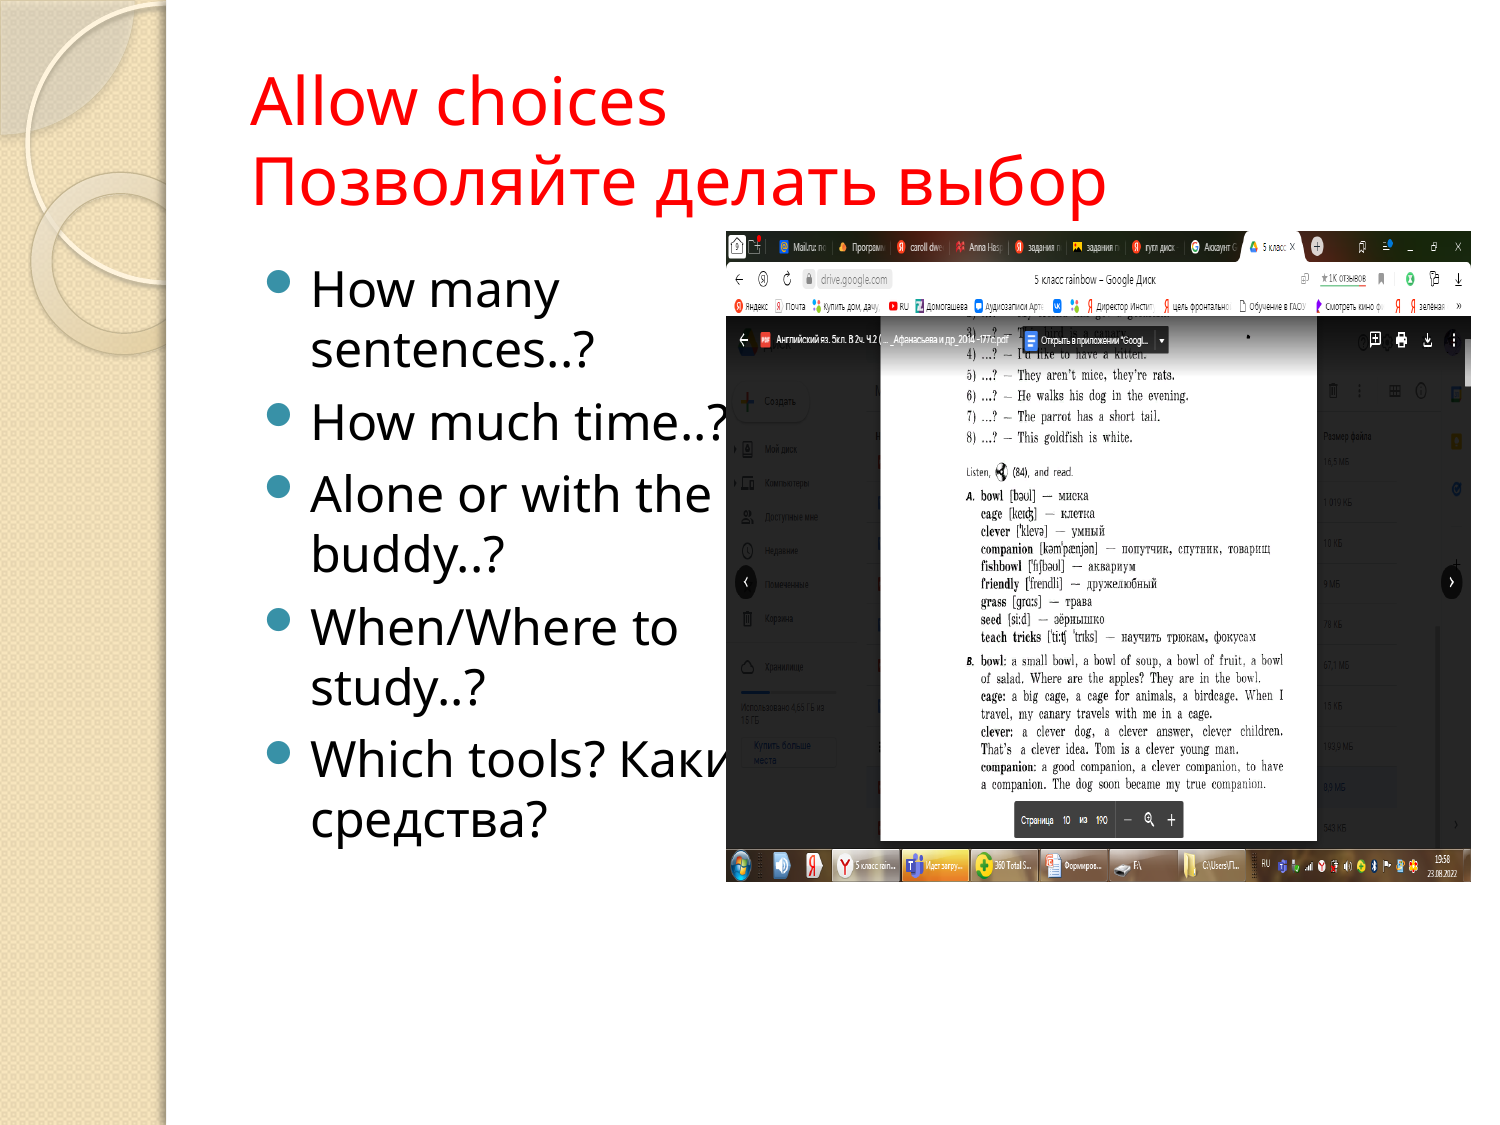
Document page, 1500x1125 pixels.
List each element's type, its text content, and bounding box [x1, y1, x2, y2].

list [726, 231, 1471, 882]
title Allow choices Позволяйте делать выбор [235, 45, 1466, 233]
list How many sentences..? How much time..? Alone or with the buddy..? When/Where to study..? Which tools? Какие средства? [235, 249, 836, 1015]
